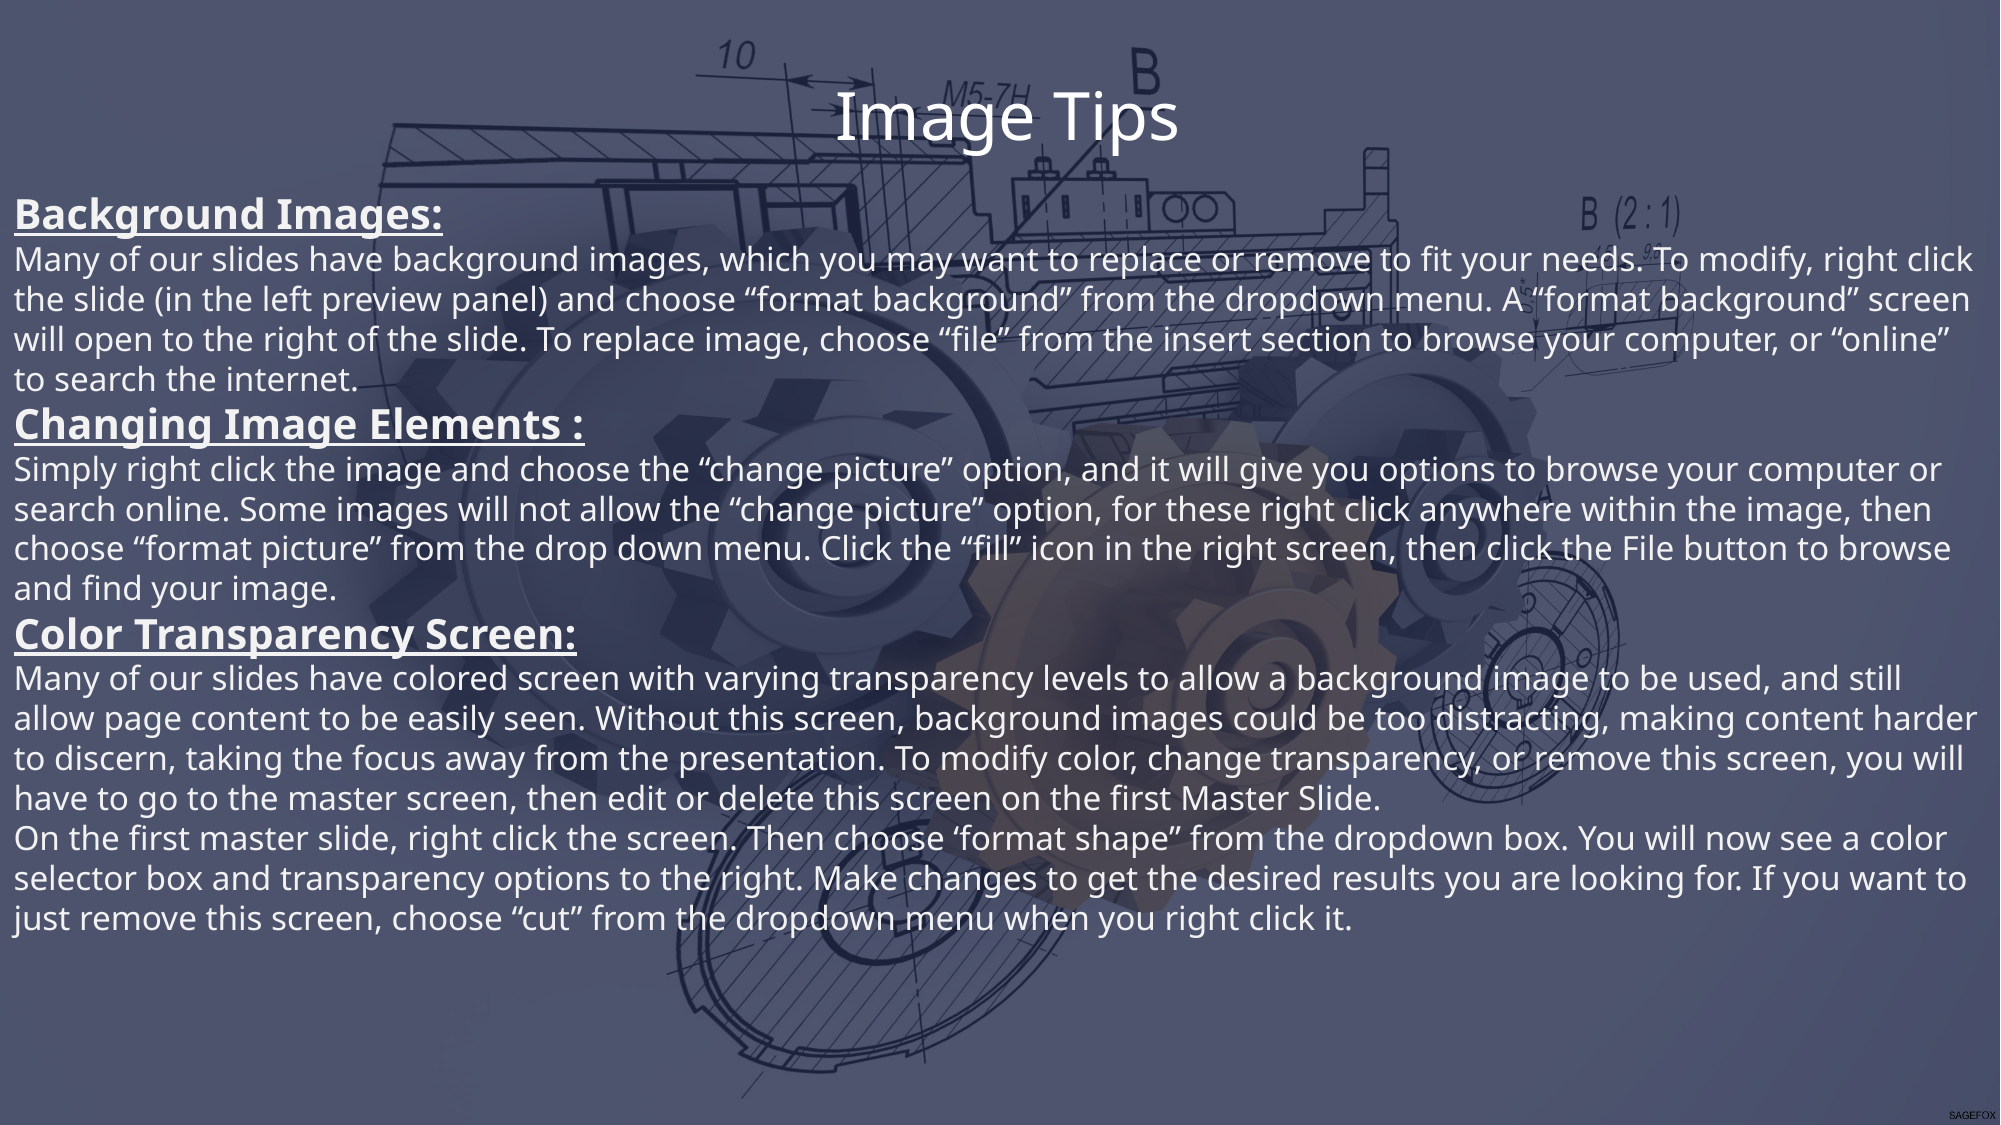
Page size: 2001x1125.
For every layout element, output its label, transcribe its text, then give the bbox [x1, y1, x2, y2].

text_box Background Images: Many of our slides have background images, which you may want to replace or remove to fit your needs. To modify, right click the slide (in the left preview panel) and choose “format background” from the dropdown menu. A “format background” screen will open to the right of the slide. To replace image, choose “file” from the insert section to browse your computer, or “online” to search the internet. Changing Image Elements : Simply right click the image and choose the “change picture” option, and it will give you options to browse your computer or search online. Some images will not allow the “change picture” option, for these right click anywhere within the image, then choose “format picture” from the drop down menu. Click the “fill” icon in the right screen, then click the File button to browse and find your image. Color Transparency Screen: Many of our slides have colored screen with varying transparency levels to allow a background image to be used, and still allow page content to be easily seen. Without this screen, background images could be too distracting, making content harder to discern, taking the focus away from the presentation. To modify color, change transparency, or remove this screen, you will have to go to the master screen, then edit or delete this screen on the first Master Slide. On the first master slide, right click the screen. Then choose ‘format shape” from the dropdown box. You will now see a color selector box and transparency options to the right. Make changes to get the desired results you are looking for. If you want to just remove this screen, choose “cut” from the dropdown menu when you right click it. [0, 0, 2000, 1125]
title Image Tips [597, 59, 1420, 177]
